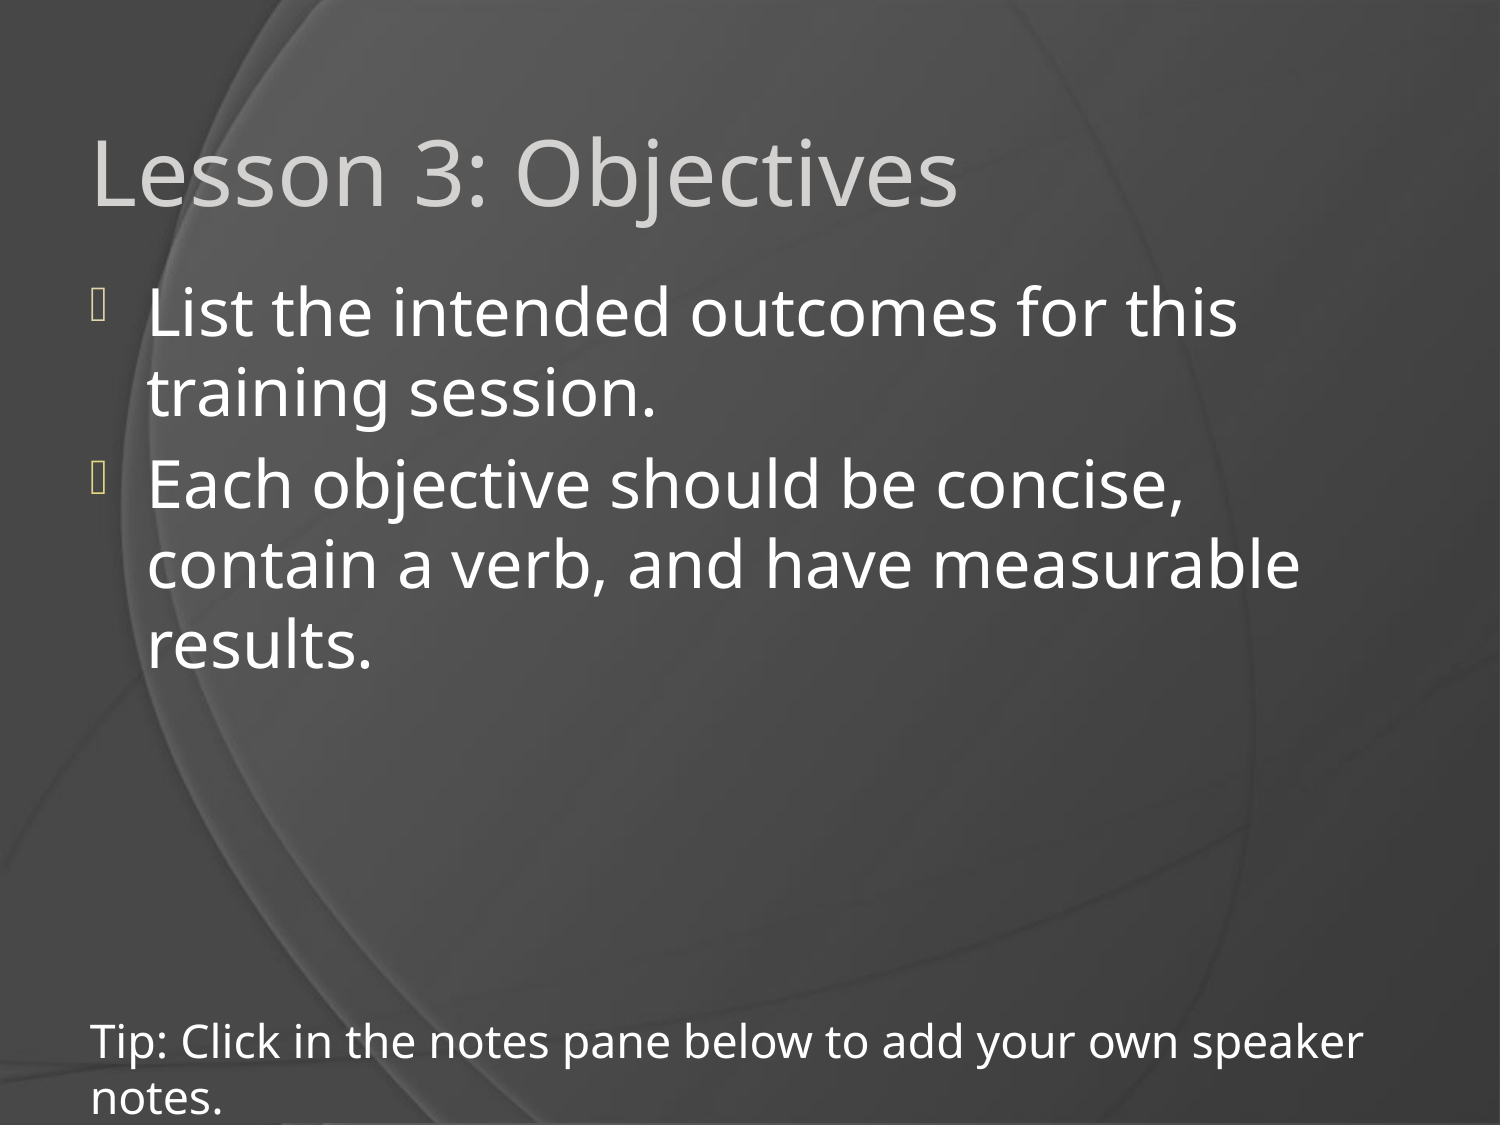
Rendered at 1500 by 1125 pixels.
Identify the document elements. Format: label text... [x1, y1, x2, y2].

title Lesson 3: Objectives [75, 45, 1425, 233]
list List the intended outcomes for this training session. Each objective should be concise, contain a verb, and have measurable results. Tip: Click in the notes pane below to add your own speaker notes. [75, 262, 1425, 1005]
